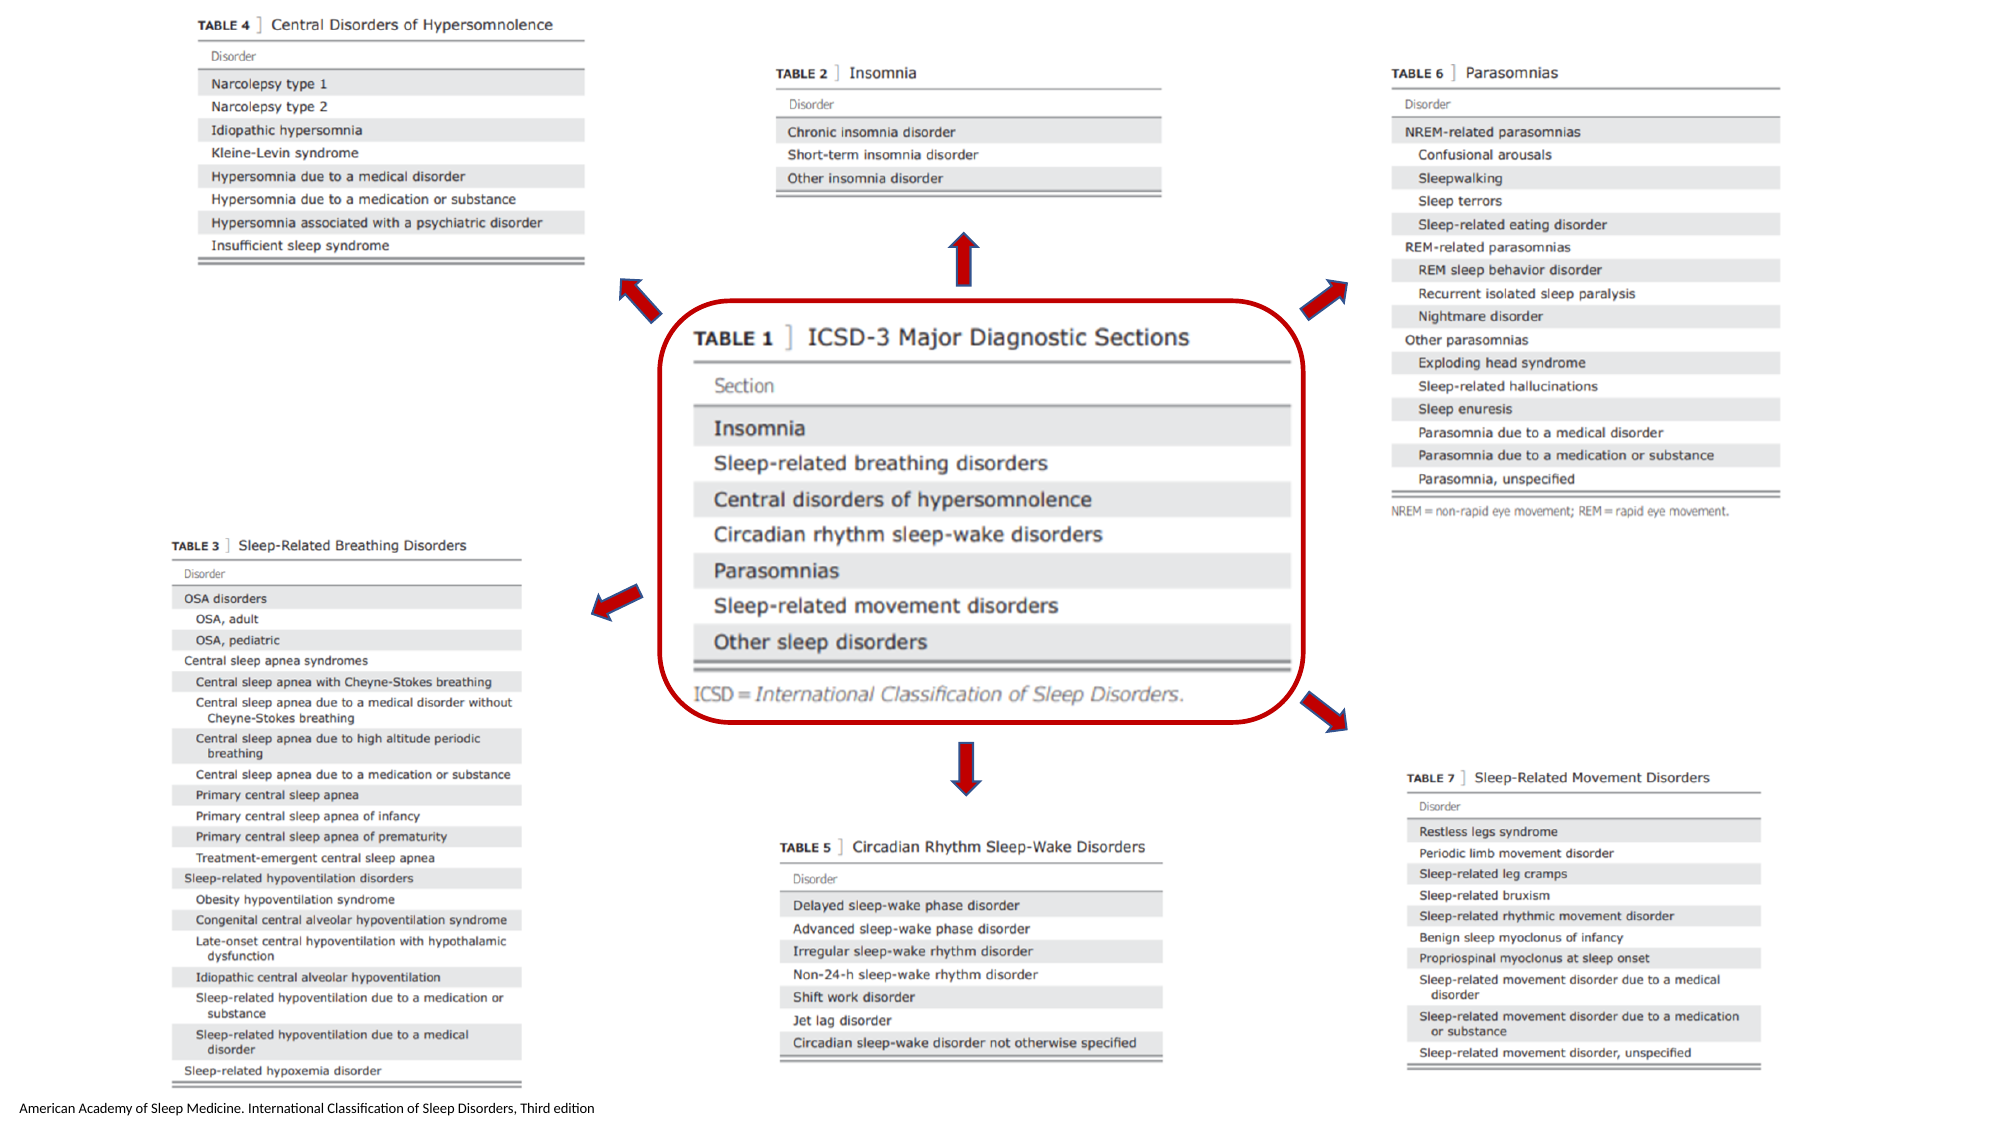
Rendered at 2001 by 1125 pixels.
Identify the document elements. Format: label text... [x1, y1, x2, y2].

text_box [949, 741, 983, 797]
text_box [947, 231, 980, 287]
picture [767, 60, 1168, 206]
text_box [1299, 278, 1349, 322]
picture [1382, 64, 1788, 523]
text_box [688, 299, 1275, 313]
text_box [688, 710, 1275, 724]
text_box [618, 278, 663, 325]
picture [168, 533, 524, 1089]
picture [771, 834, 1168, 1065]
text_box [658, 321, 679, 703]
picture [189, 14, 591, 271]
text_box [1303, 690, 1348, 734]
text_box American Academy of Sleep Medicine. International Classification of Sleep Disorders, Third edition [4, 1091, 610, 1125]
picture [1402, 766, 1769, 1076]
text_box [590, 583, 644, 622]
picture [679, 313, 1303, 710]
